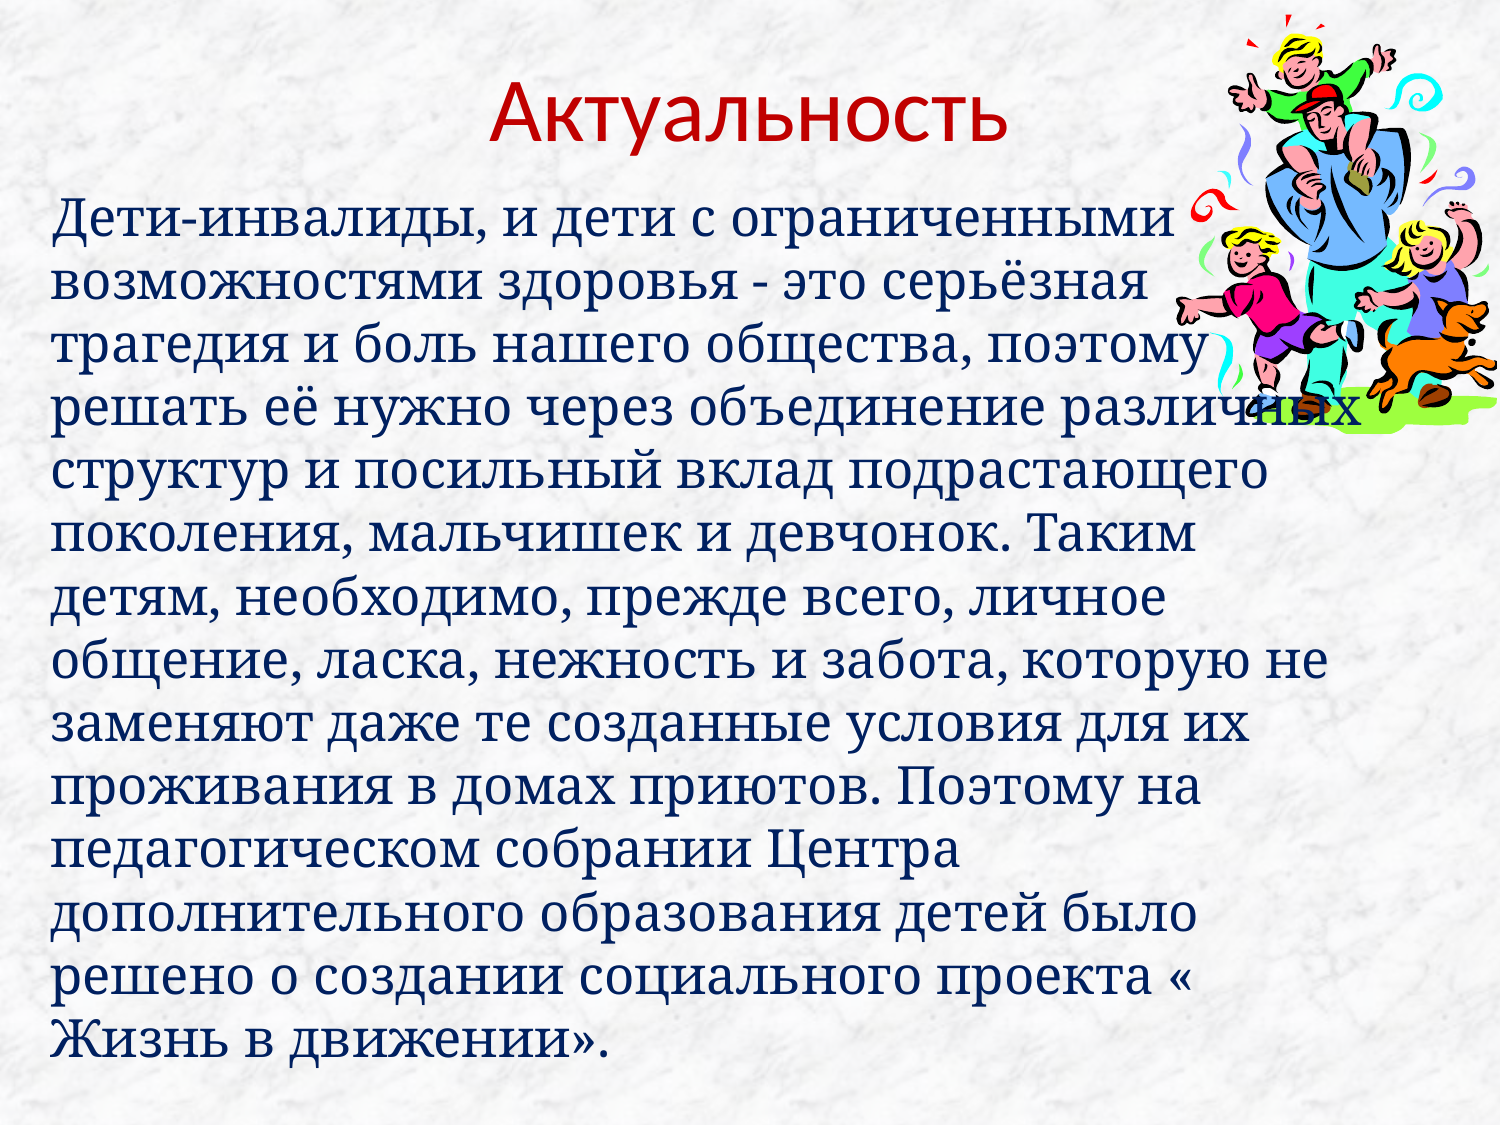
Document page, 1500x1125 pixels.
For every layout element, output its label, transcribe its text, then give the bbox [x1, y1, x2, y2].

title Актуальность [75, 33, 1166, 175]
list Дети-инвалиды, и дети с ограниченными возможностями здоровья - это серьёзная трагедия и боль нашего общества, поэтому решать её нужно через объединение различных структур и посильный вклад подрастающего поколения, мальчишек и девчонок. Таким детям, необходимо, прежде всего, личное общение, ласка, нежность и забота, которую не заменяют даже те созданные условия для их проживания в домах приютов. Поэтому на педагогическом собрании Центра дополнительного образования детей было решено о создании социального проекта « Жизнь в движении». [35, 175, 1386, 1079]
picture [1171, 11, 1498, 434]
